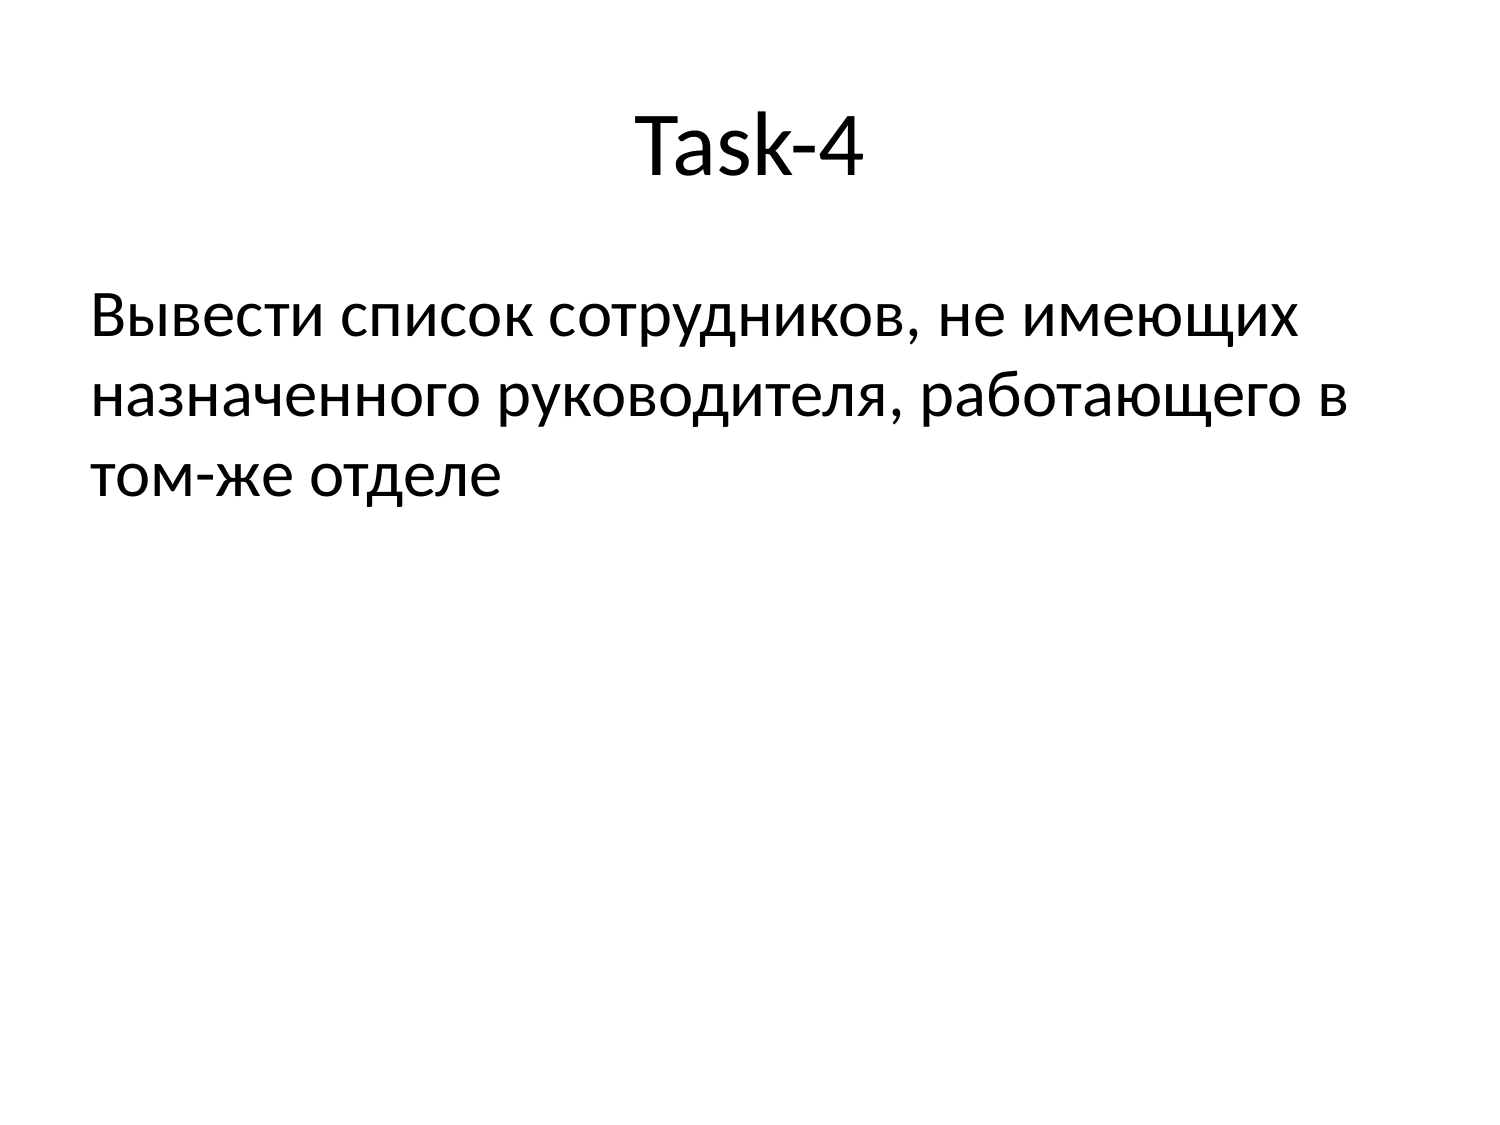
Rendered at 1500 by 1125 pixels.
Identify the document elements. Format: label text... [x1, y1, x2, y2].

title Task-4 [75, 45, 1425, 233]
list Вывести список сотрудников, не имеющих назначенного руководителя, работающего в том-же отделе [75, 262, 1425, 1005]
